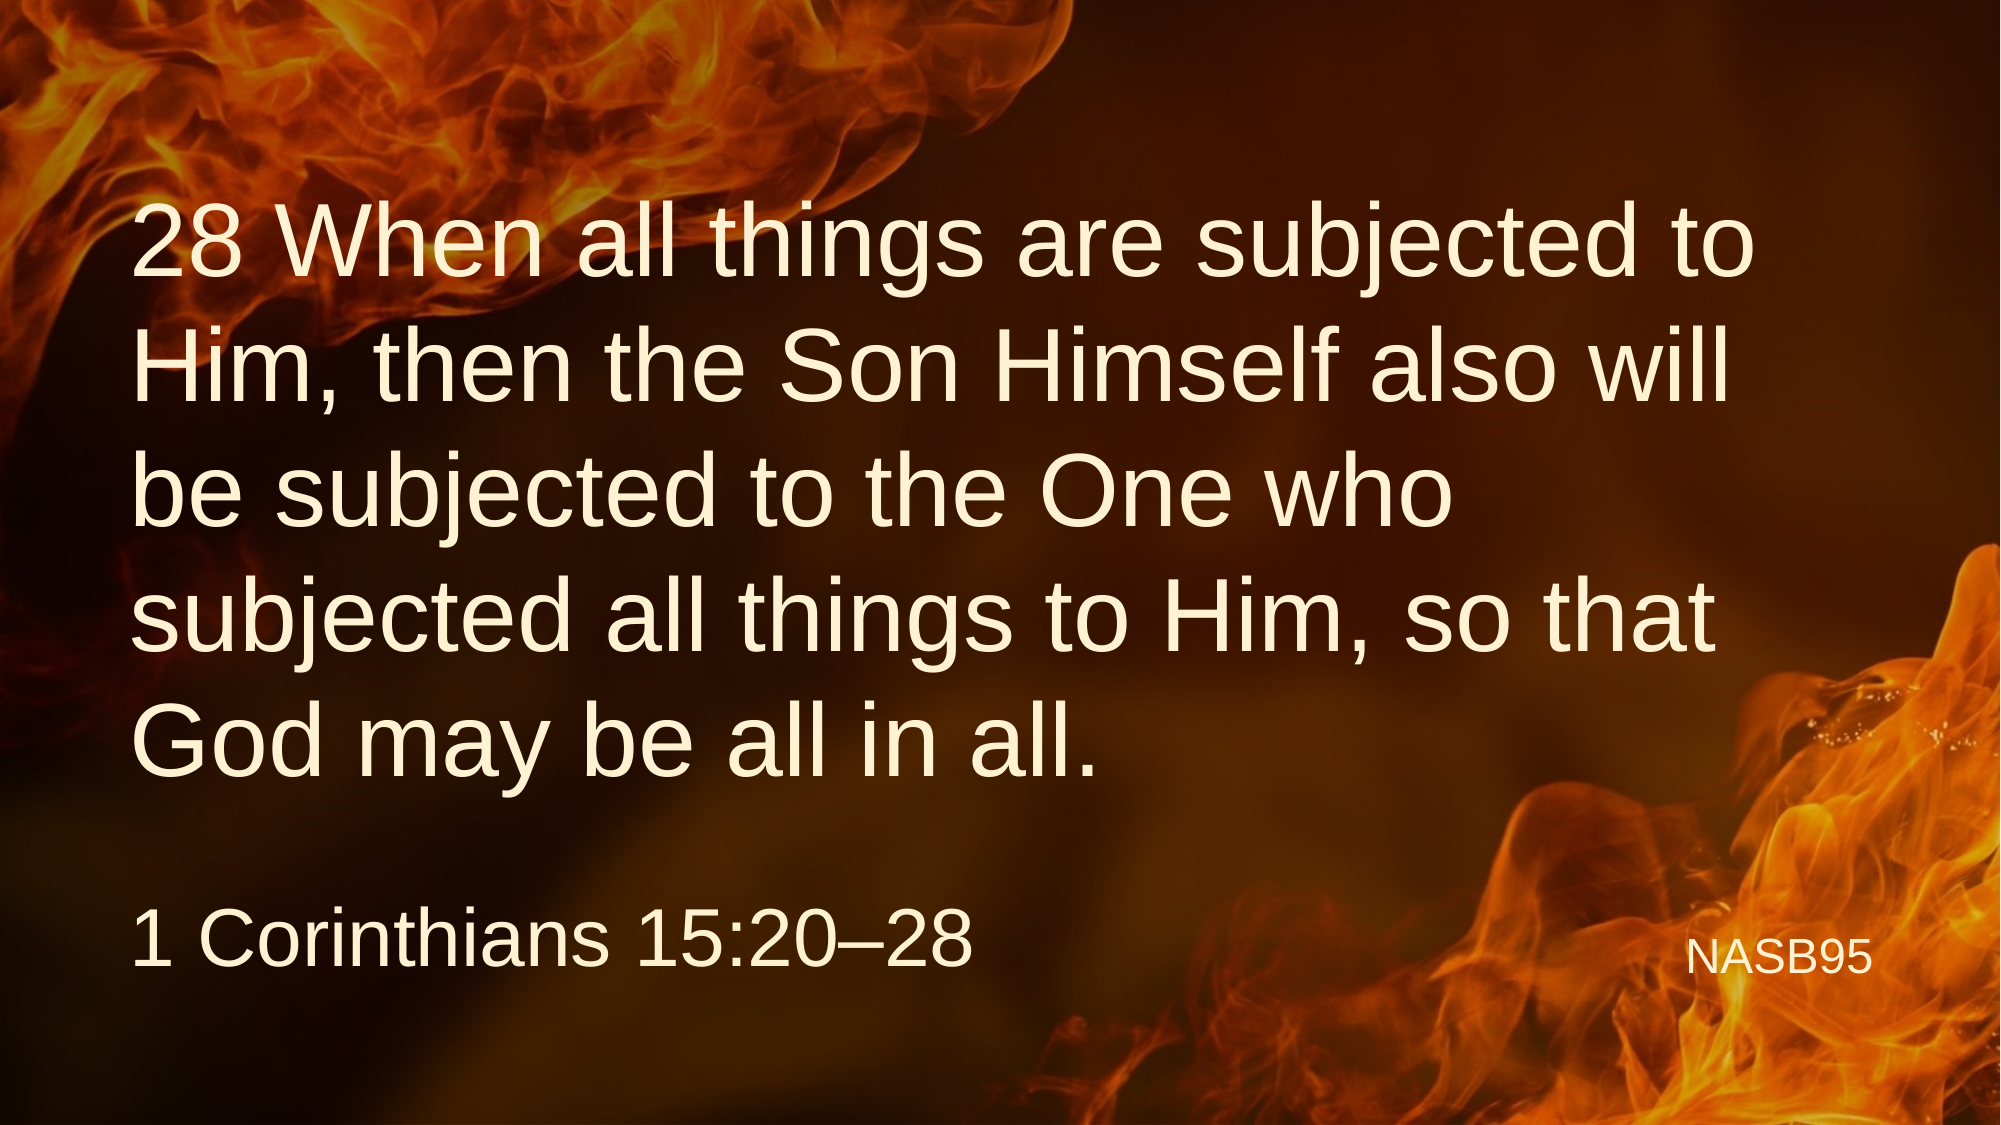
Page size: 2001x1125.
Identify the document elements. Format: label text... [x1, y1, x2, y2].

list 1 Corinthians 15:20–28 [114, 876, 1615, 991]
list NASB95 [1650, 915, 1889, 991]
picture [0, 0, 2001, 1125]
list 28 When all things are subjected to Him, then the Son Himself also will be subjected to the One who subjected all things to Him, so that God may be all in all. [114, 114, 1886, 855]
